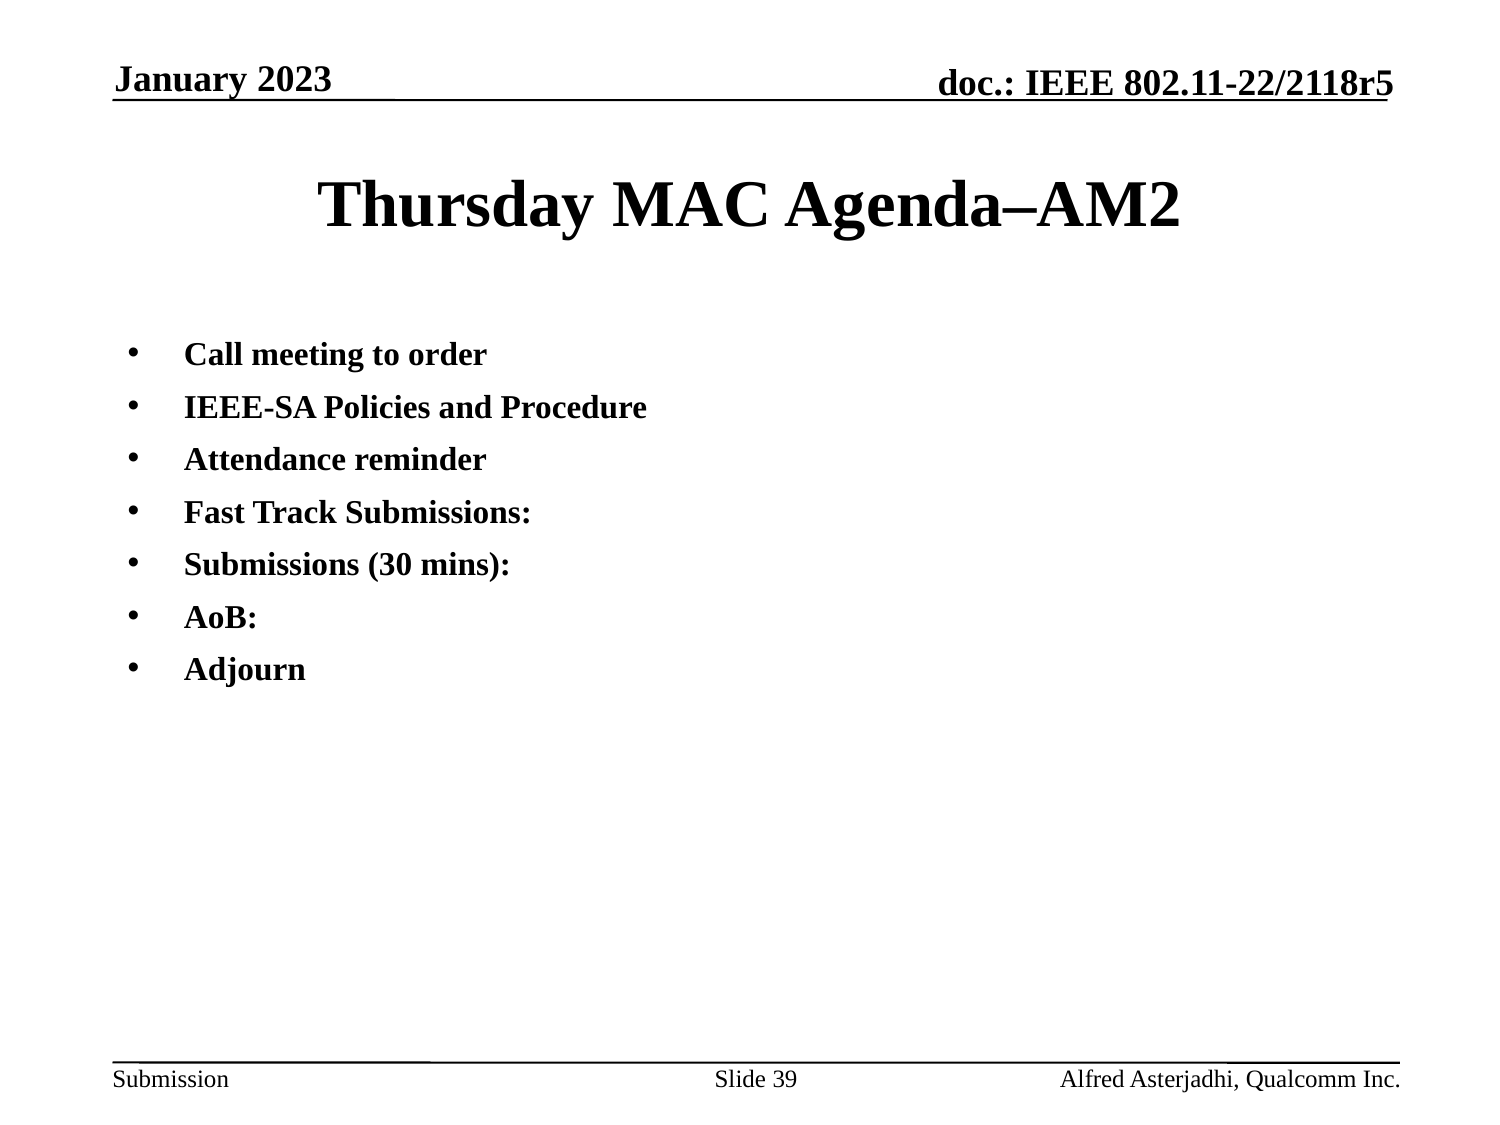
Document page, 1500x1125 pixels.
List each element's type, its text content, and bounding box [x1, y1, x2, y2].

slide_number Slide 39 [712, 1061, 800, 1123]
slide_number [114, 54, 423, 100]
title Thursday MAC Agenda–AM2 [112, 112, 1388, 288]
footer Alfred Asterjadhi, Qualcomm Inc. [878, 1061, 1402, 1093]
list Call meeting to order IEEE-SA Policies and Procedure Attendance reminder Fast Track Submissions: Submissions (30 mins): AoB: Adjourn [112, 324, 1388, 1063]
